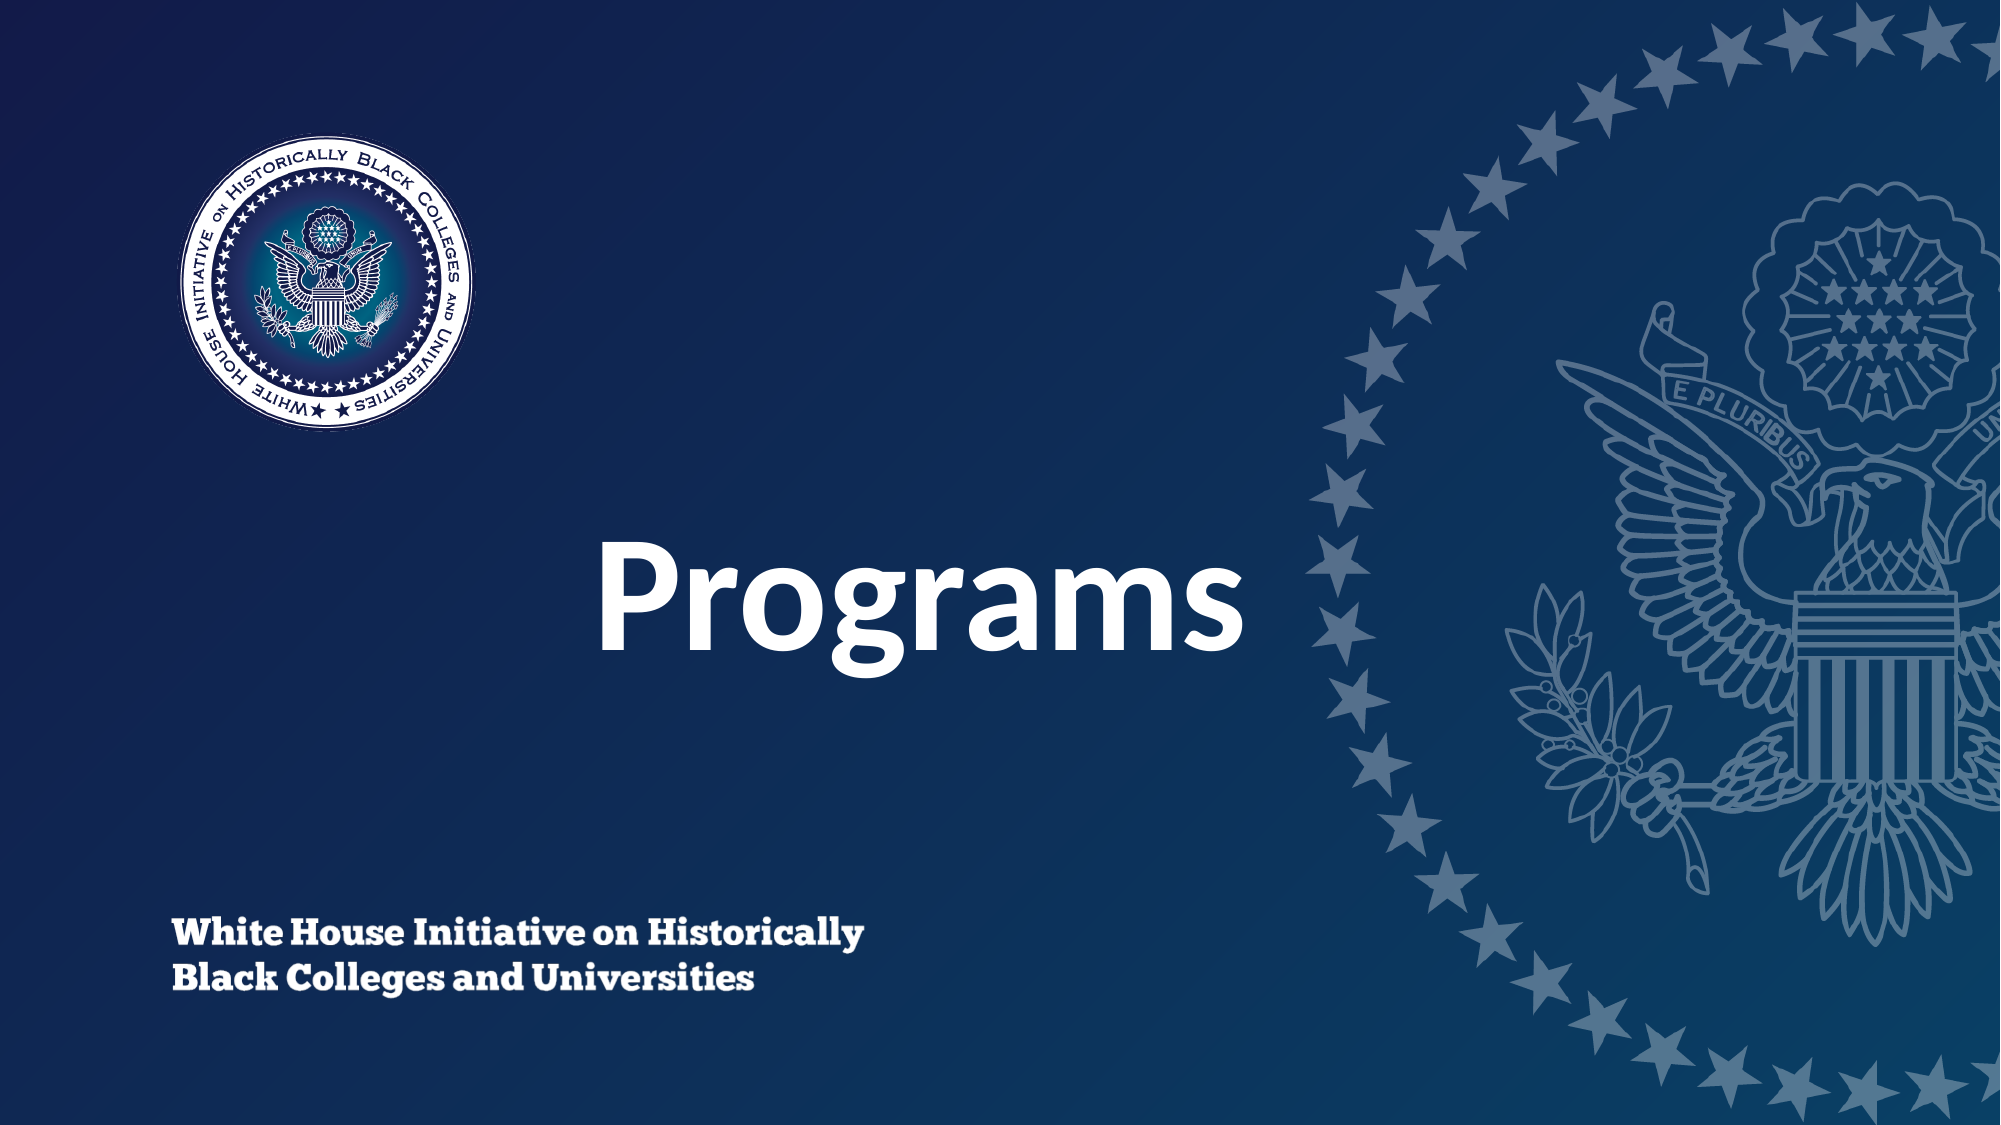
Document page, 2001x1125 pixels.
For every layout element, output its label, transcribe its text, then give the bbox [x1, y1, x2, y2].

picture [1462, 587, 2000, 1125]
title Programs [578, 405, 1267, 695]
picture [176, 132, 476, 432]
picture [148, 898, 993, 1025]
